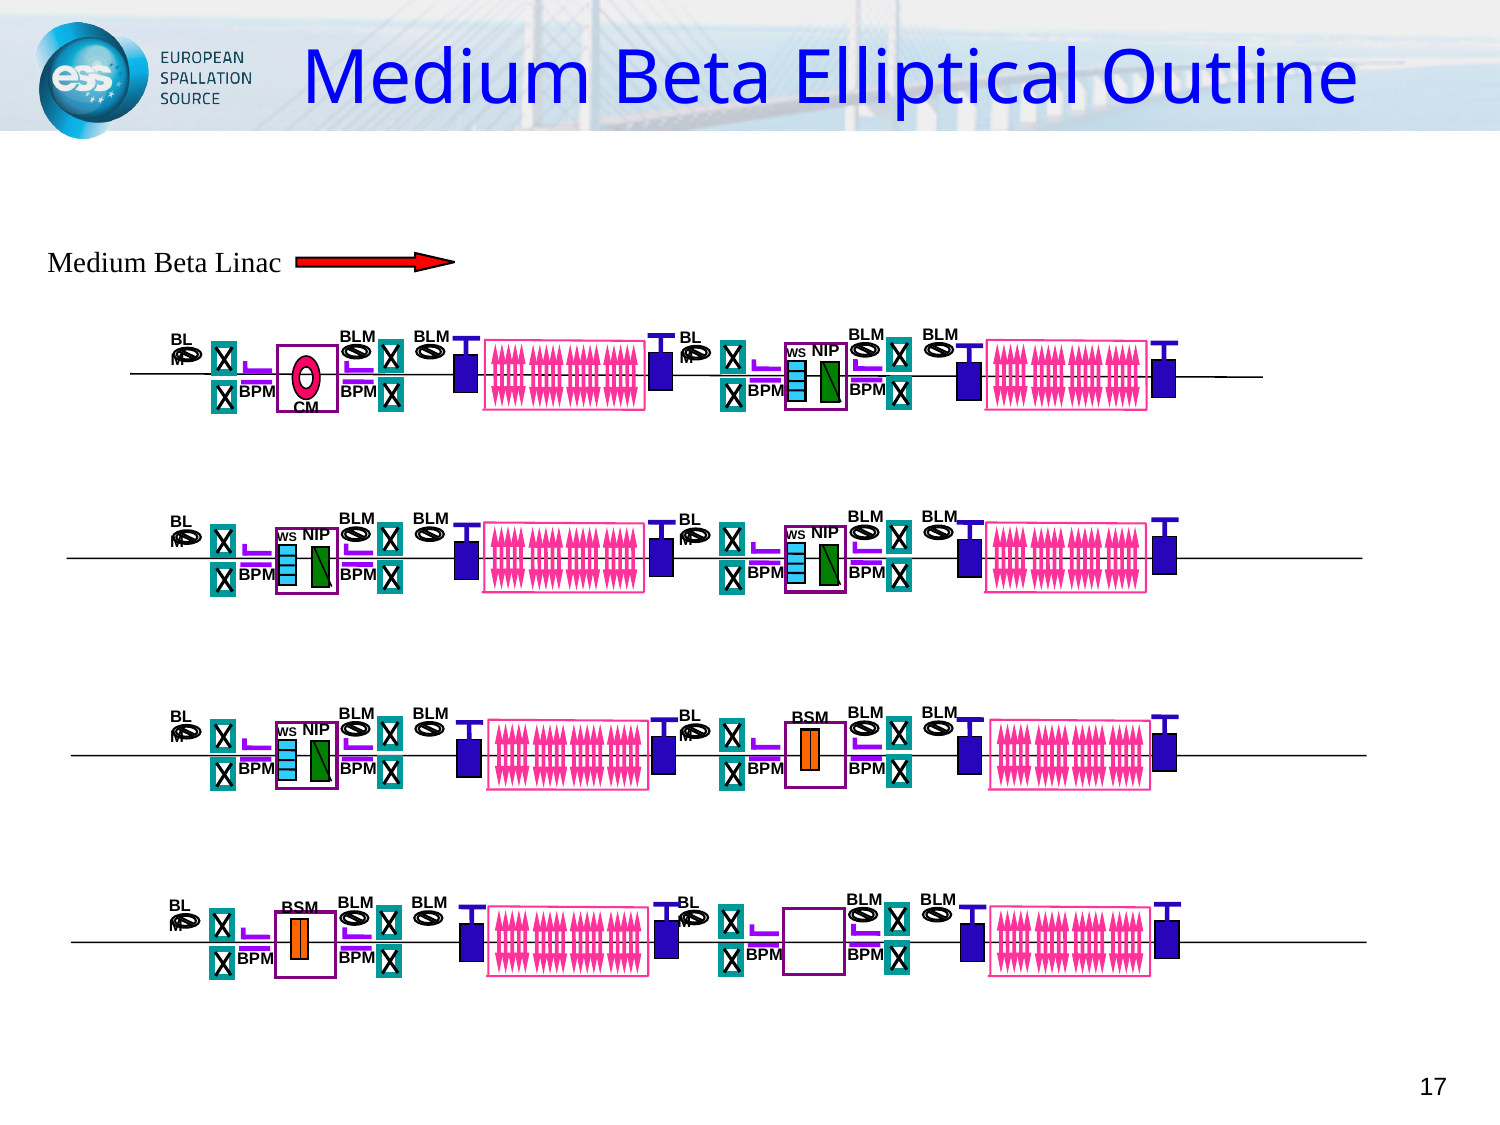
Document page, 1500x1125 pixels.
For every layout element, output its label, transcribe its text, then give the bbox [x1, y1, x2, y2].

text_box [155, 320, 223, 362]
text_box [227, 344, 235, 359]
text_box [481, 522, 645, 593]
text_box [1151, 518, 1179, 575]
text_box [987, 906, 1151, 977]
text_box [277, 345, 319, 355]
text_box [983, 522, 1147, 593]
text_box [956, 718, 985, 775]
text_box Medium Beta Linac [32, 235, 300, 286]
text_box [453, 523, 481, 580]
text_box Medium Beta Elliptical Outline [262, 21, 1399, 122]
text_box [482, 339, 646, 410]
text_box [1150, 341, 1179, 398]
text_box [398, 317, 466, 359]
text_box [662, 880, 973, 975]
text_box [455, 721, 484, 778]
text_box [647, 521, 676, 577]
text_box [955, 344, 984, 401]
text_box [324, 317, 392, 359]
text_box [380, 341, 401, 362]
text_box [1153, 903, 1182, 959]
picture [0, 0, 1500, 139]
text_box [956, 521, 985, 578]
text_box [485, 906, 649, 977]
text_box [485, 719, 649, 790]
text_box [154, 694, 465, 789]
slide_number 17 [1362, 1062, 1463, 1101]
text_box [653, 903, 681, 959]
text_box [958, 905, 987, 962]
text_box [278, 355, 340, 425]
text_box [344, 360, 398, 409]
text_box [296, 252, 455, 272]
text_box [984, 339, 1148, 410]
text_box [1151, 715, 1179, 772]
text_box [987, 719, 1151, 790]
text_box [647, 334, 676, 391]
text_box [458, 905, 487, 962]
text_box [223, 361, 273, 410]
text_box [154, 500, 465, 595]
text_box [213, 370, 219, 412]
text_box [153, 884, 464, 978]
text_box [664, 315, 975, 410]
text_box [452, 337, 481, 393]
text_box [663, 694, 974, 789]
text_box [650, 718, 679, 775]
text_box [663, 498, 974, 593]
